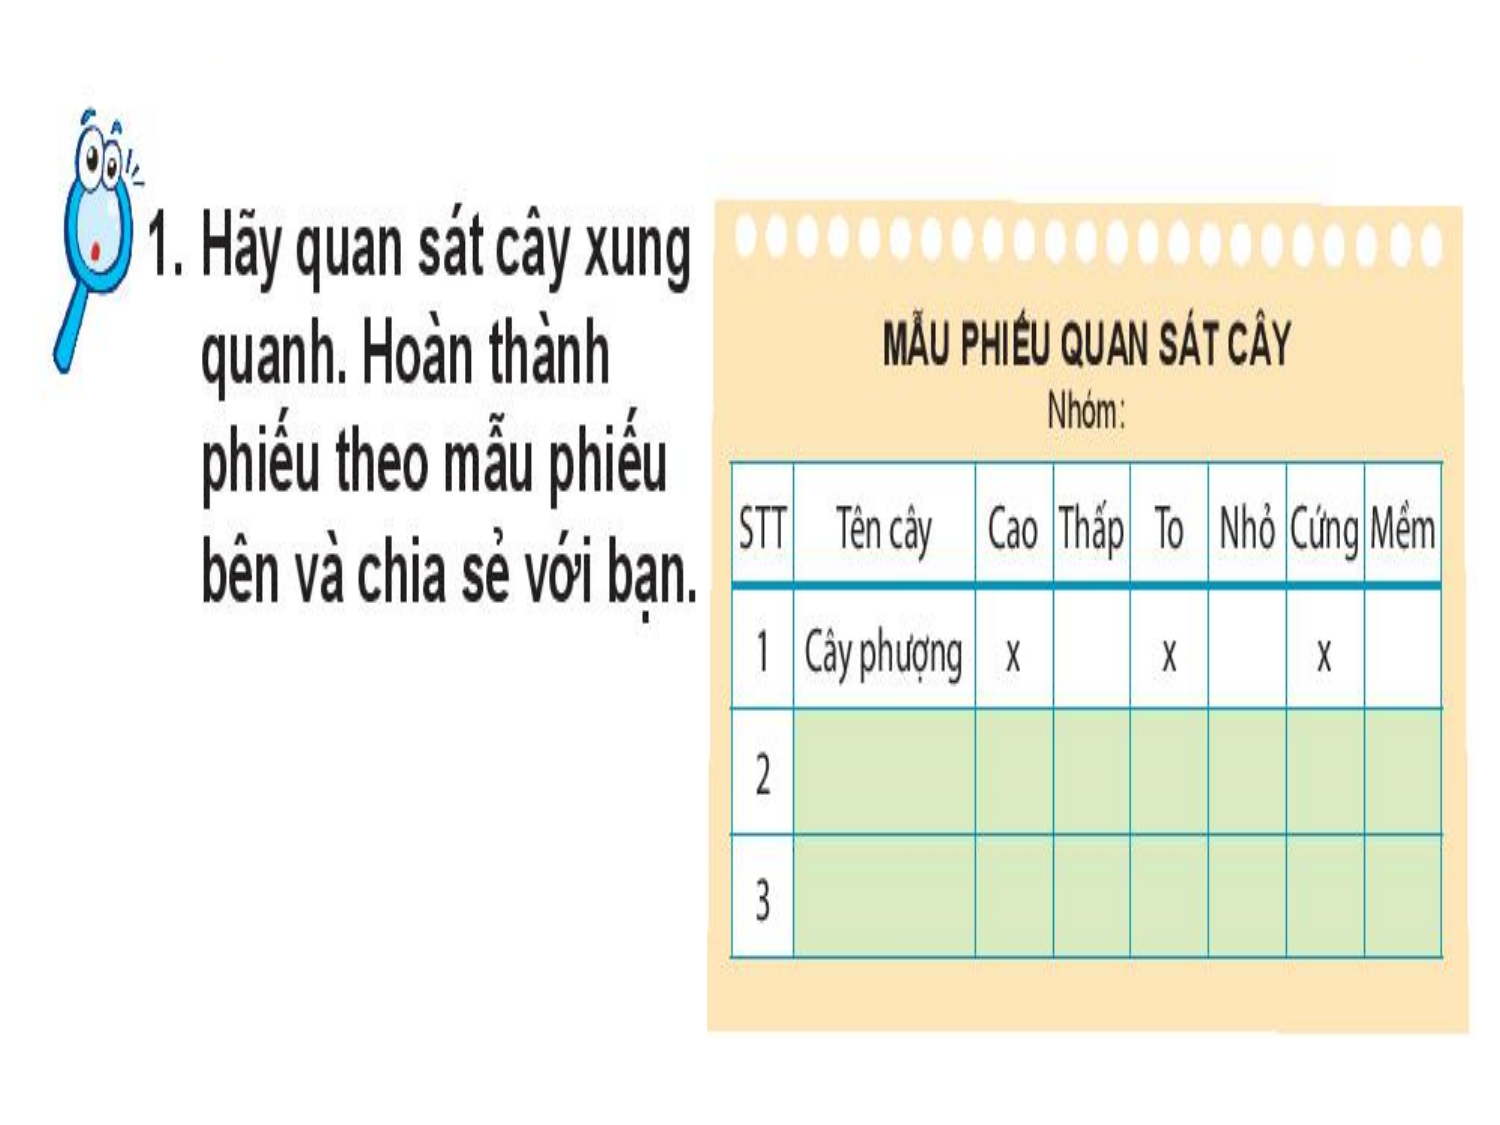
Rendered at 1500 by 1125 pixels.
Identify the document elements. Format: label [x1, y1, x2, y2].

picture [0, 49, 1490, 1038]
